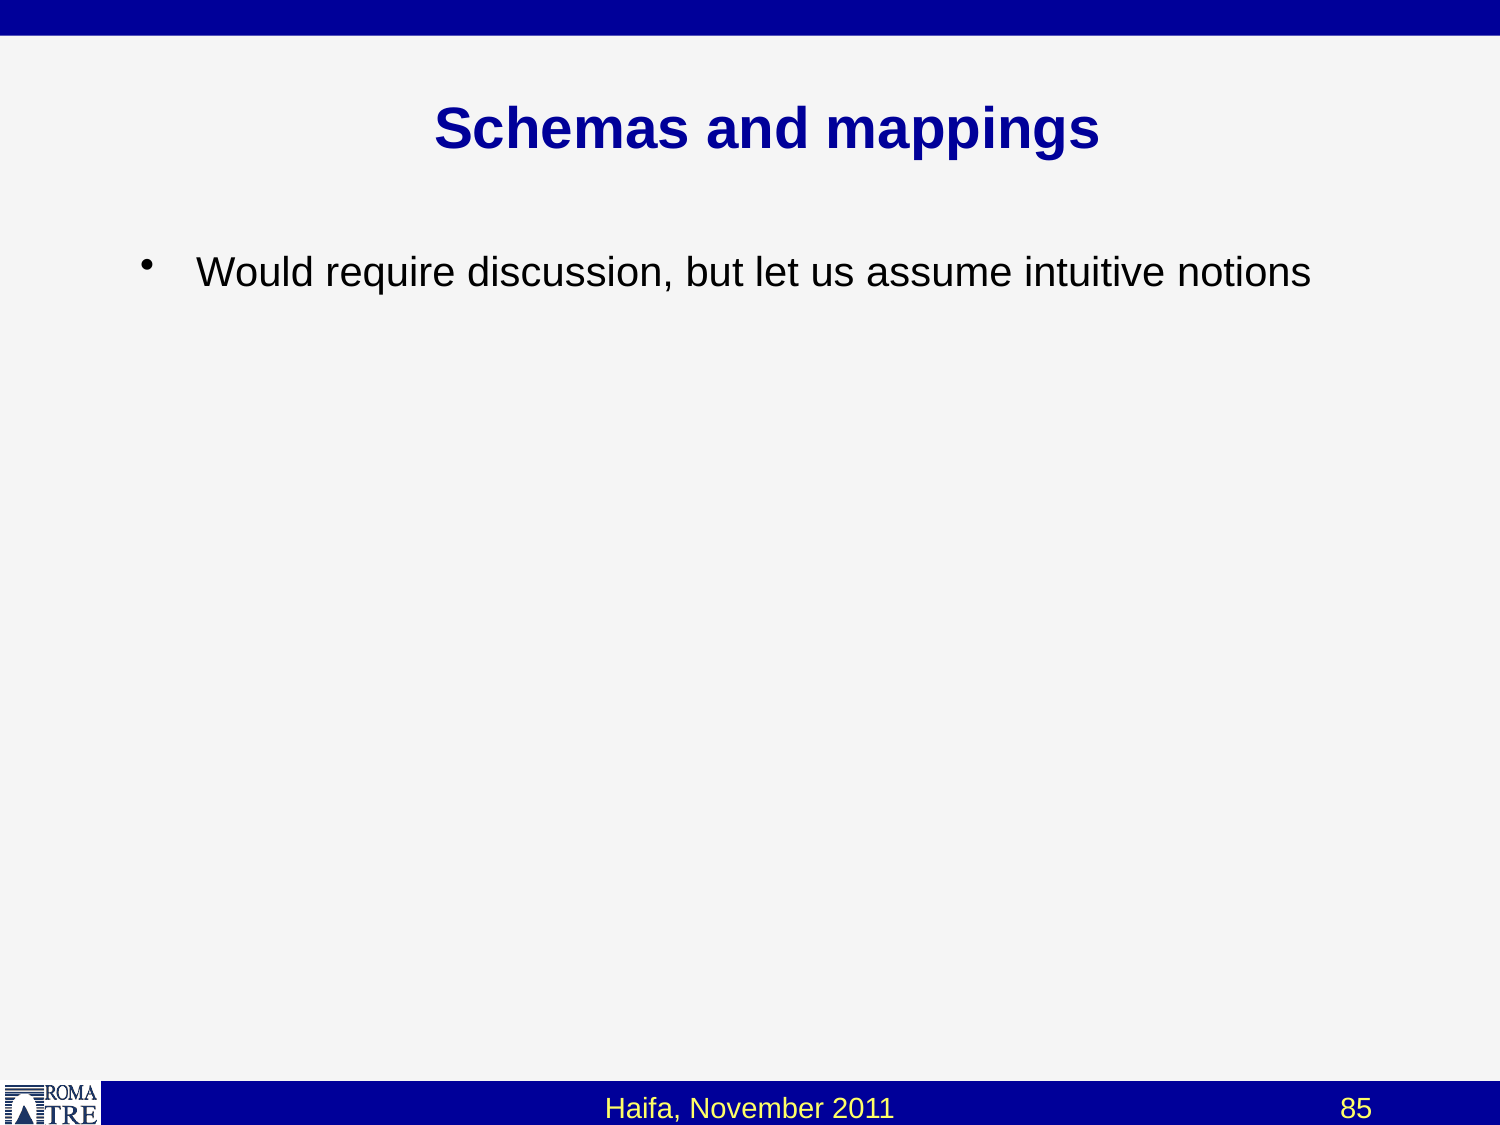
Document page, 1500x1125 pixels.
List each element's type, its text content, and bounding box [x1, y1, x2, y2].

picture [0, 1080, 101, 1125]
title Schemas and mappings [64, 37, 1471, 213]
footer Haifa, November 2011 [324, 1082, 1176, 1125]
slide_number 85 [1186, 1082, 1388, 1125]
list Would require discussion, but let us assume intuitive notions [124, 237, 1401, 976]
